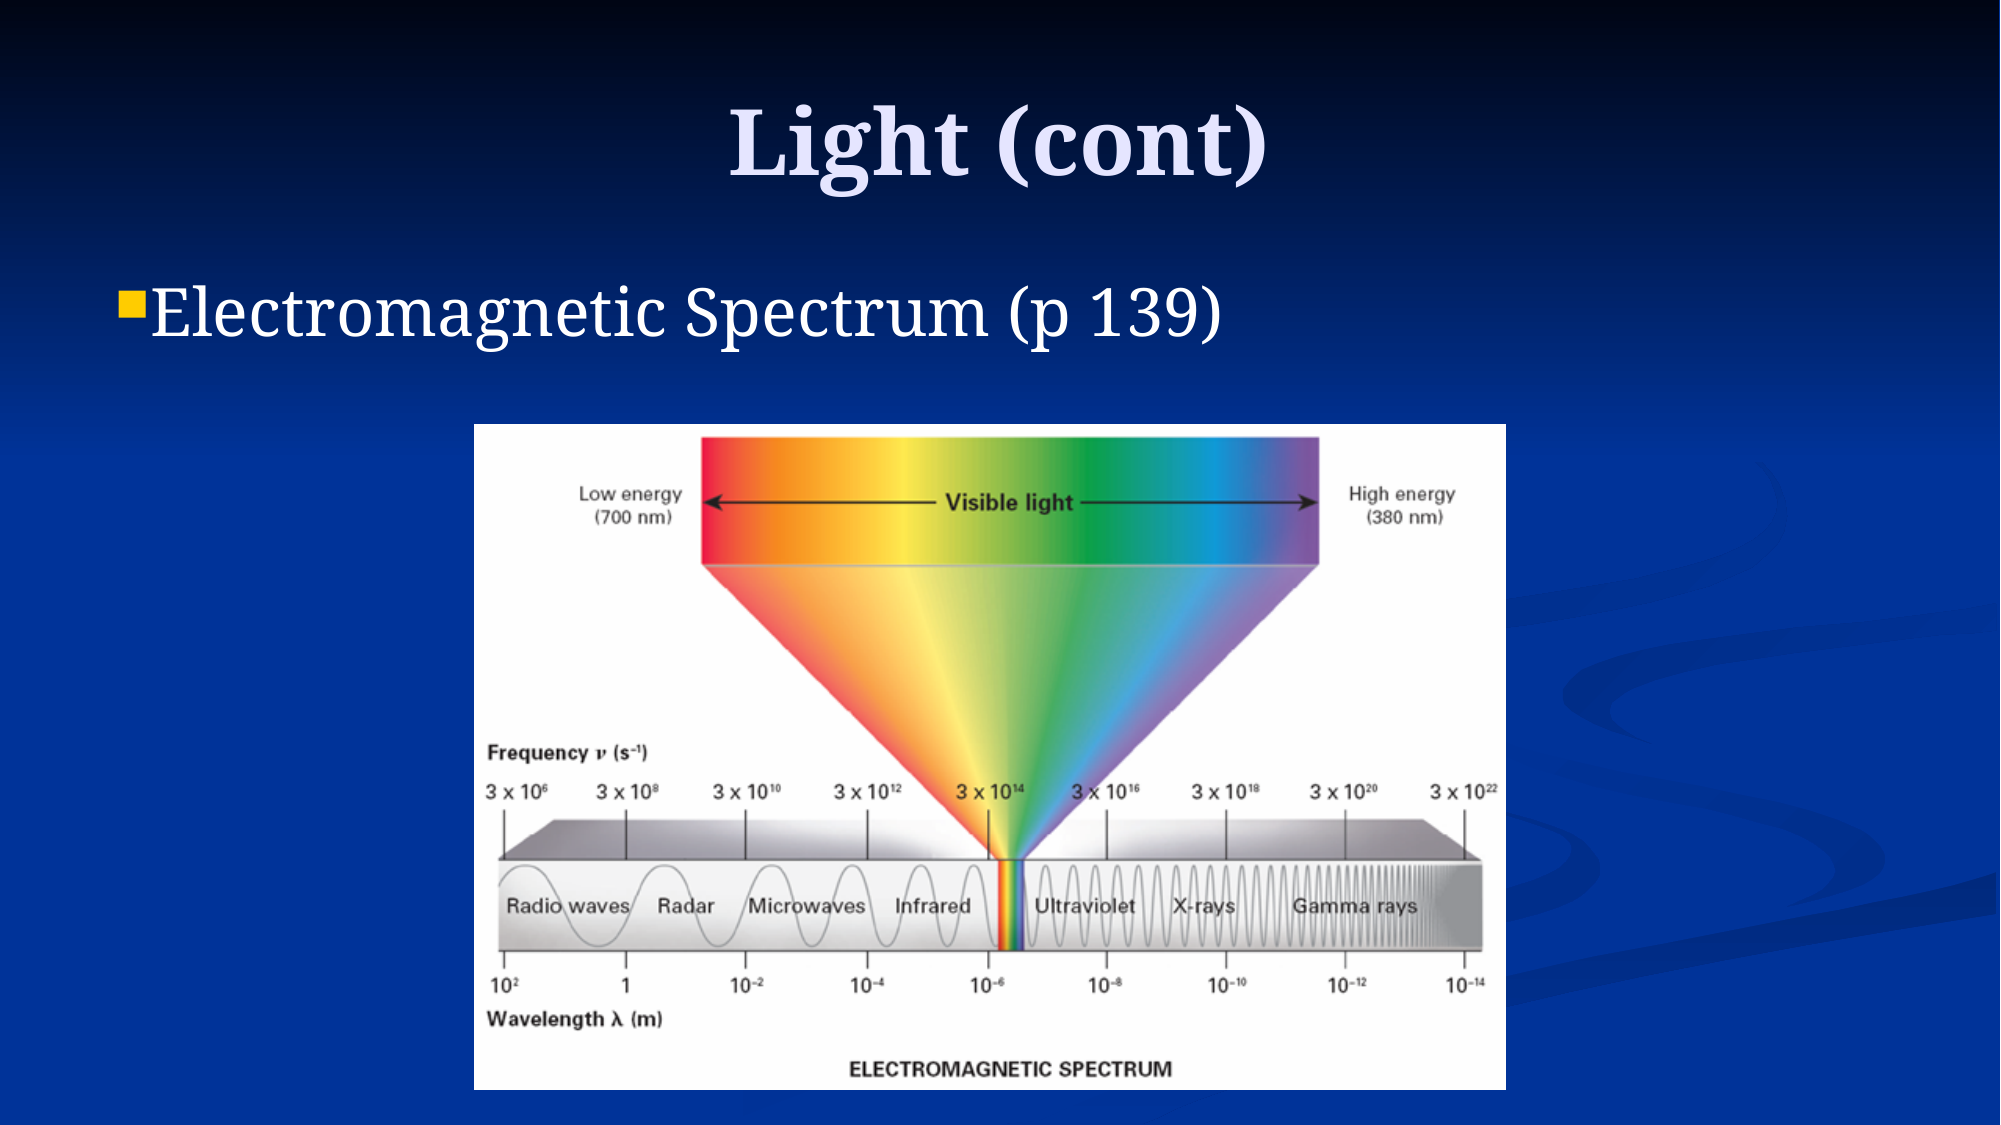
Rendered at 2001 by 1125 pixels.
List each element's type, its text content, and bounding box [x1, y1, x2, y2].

picture [474, 424, 1507, 1090]
list Electromagnetic Spectrum (p 139) [99, 262, 1901, 1006]
title Light (cont) [99, 44, 1901, 233]
